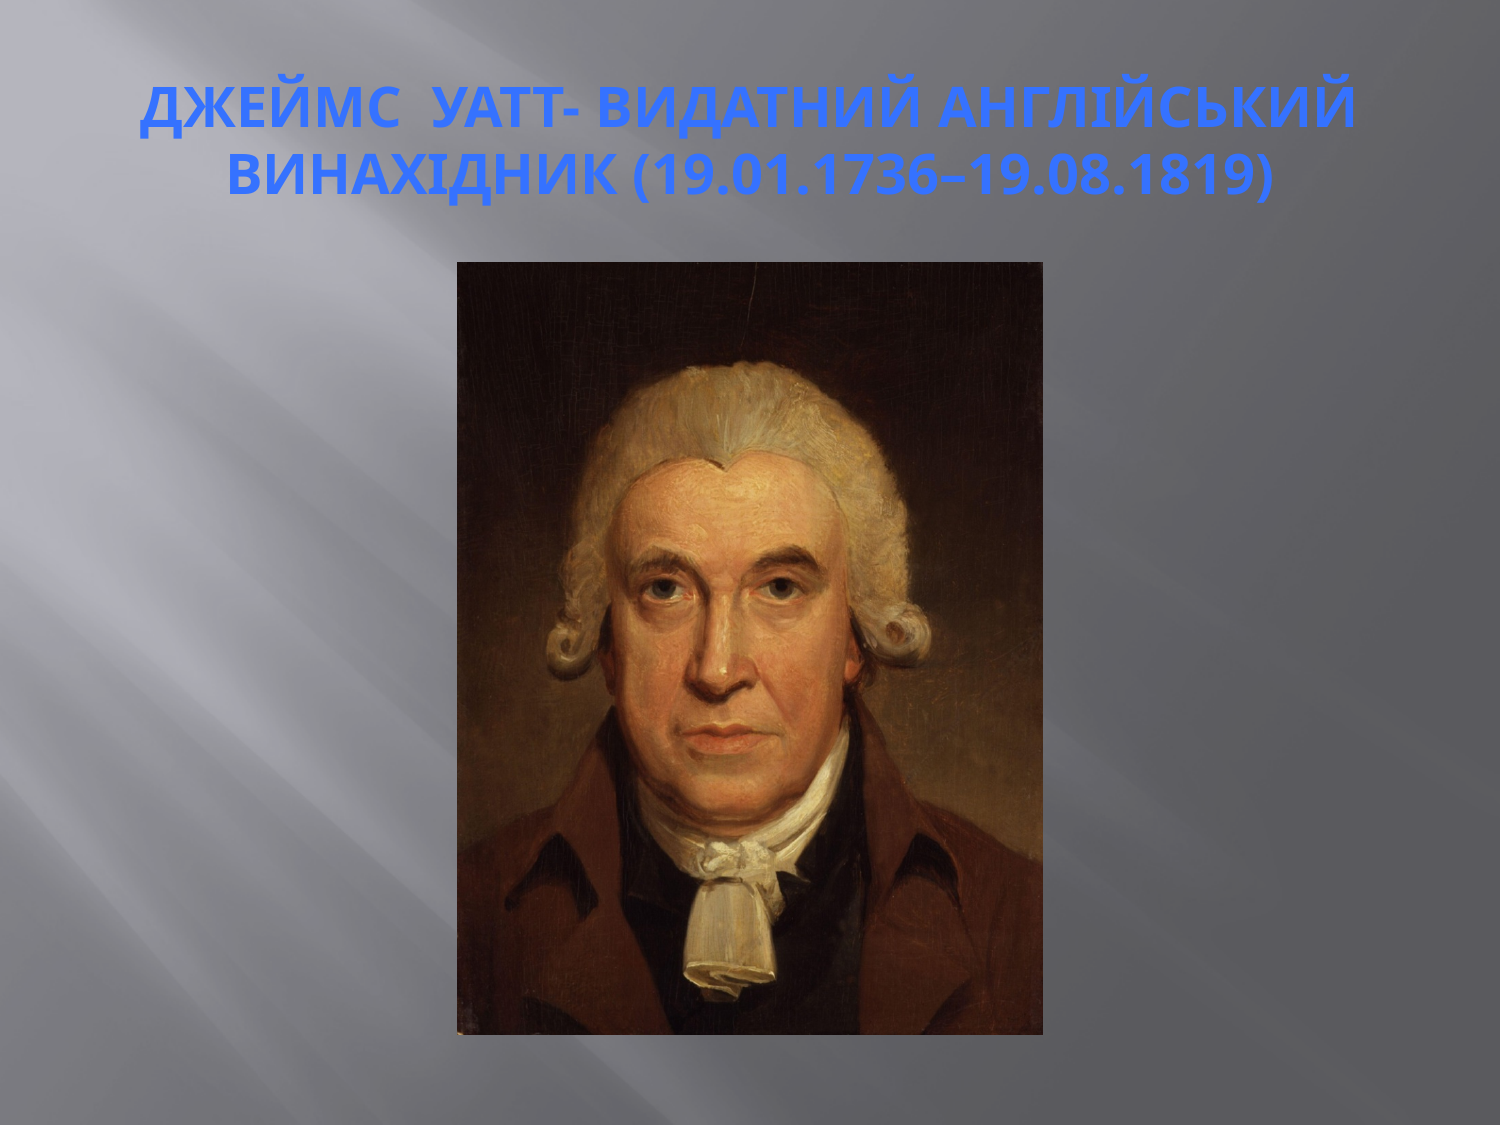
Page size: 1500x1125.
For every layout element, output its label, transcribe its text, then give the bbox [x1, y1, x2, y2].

title ДЖЕЙМС УАТТ- видатний англійський винахідник (19.01.1736–19.08.1819) [75, 45, 1425, 233]
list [456, 262, 1044, 1036]
